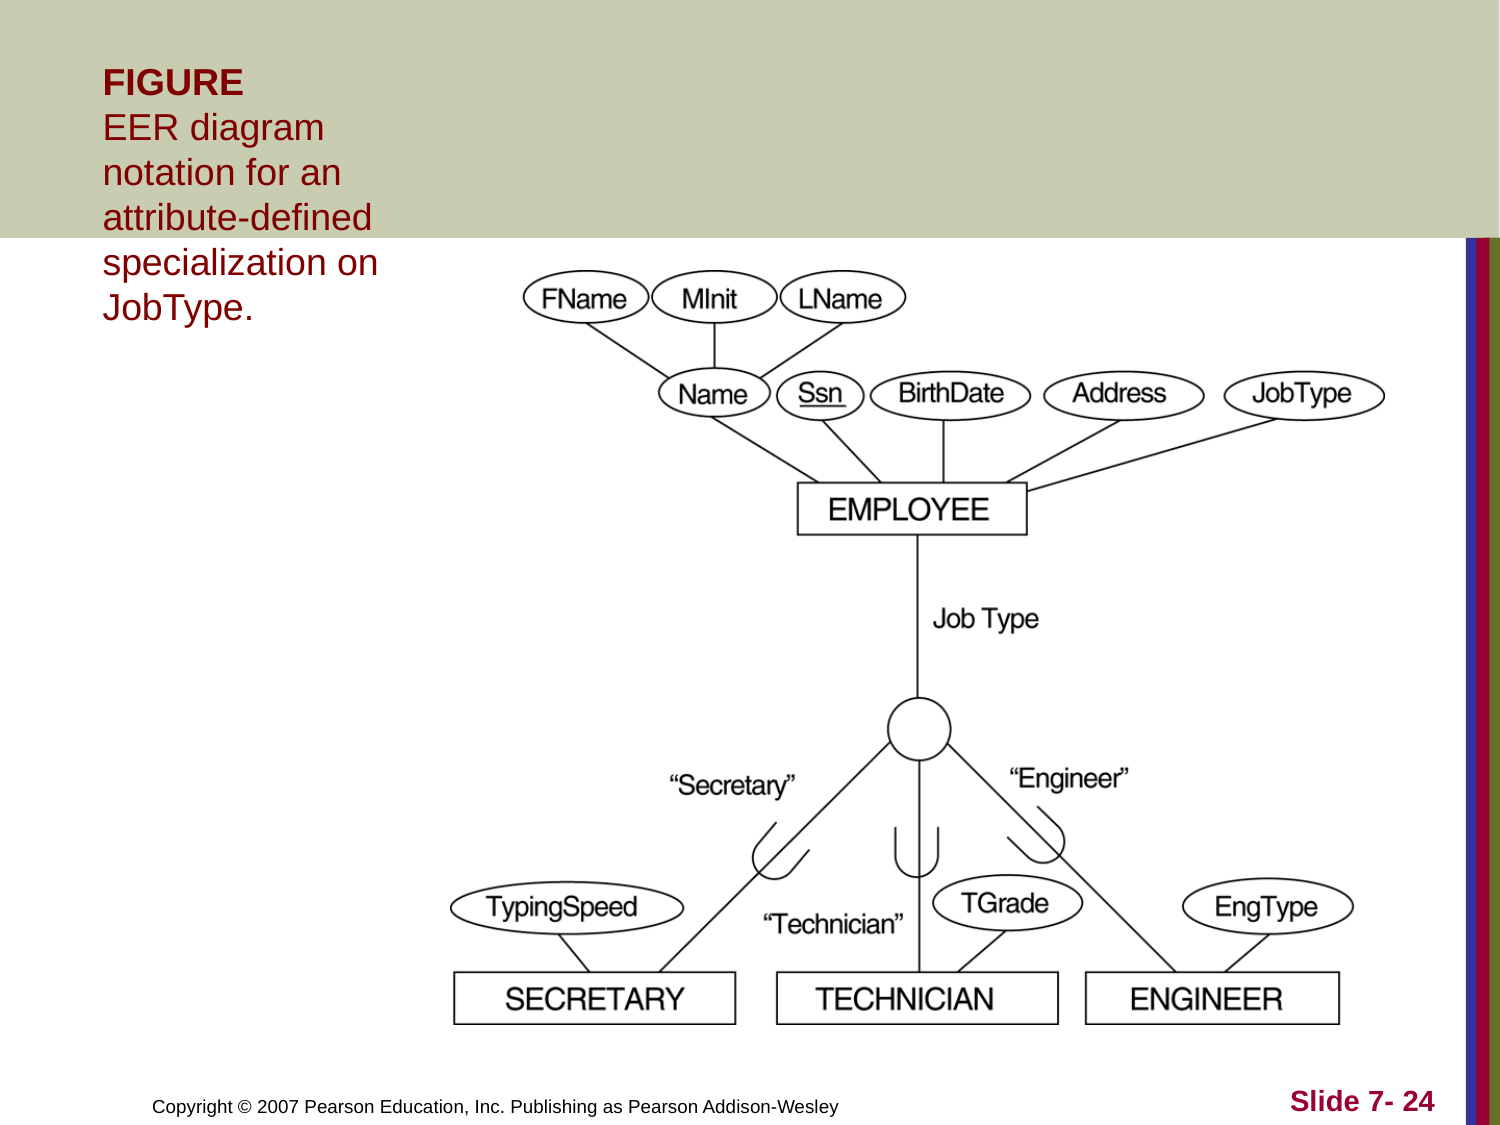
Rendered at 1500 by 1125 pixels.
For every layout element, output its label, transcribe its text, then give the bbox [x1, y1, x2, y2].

title FIGURE EER diagram notation for an attribute-defined specialization on JobType. [87, 50, 450, 734]
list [449, 270, 1385, 1025]
slide_number Slide 7- 24 [1137, 1050, 1450, 1125]
